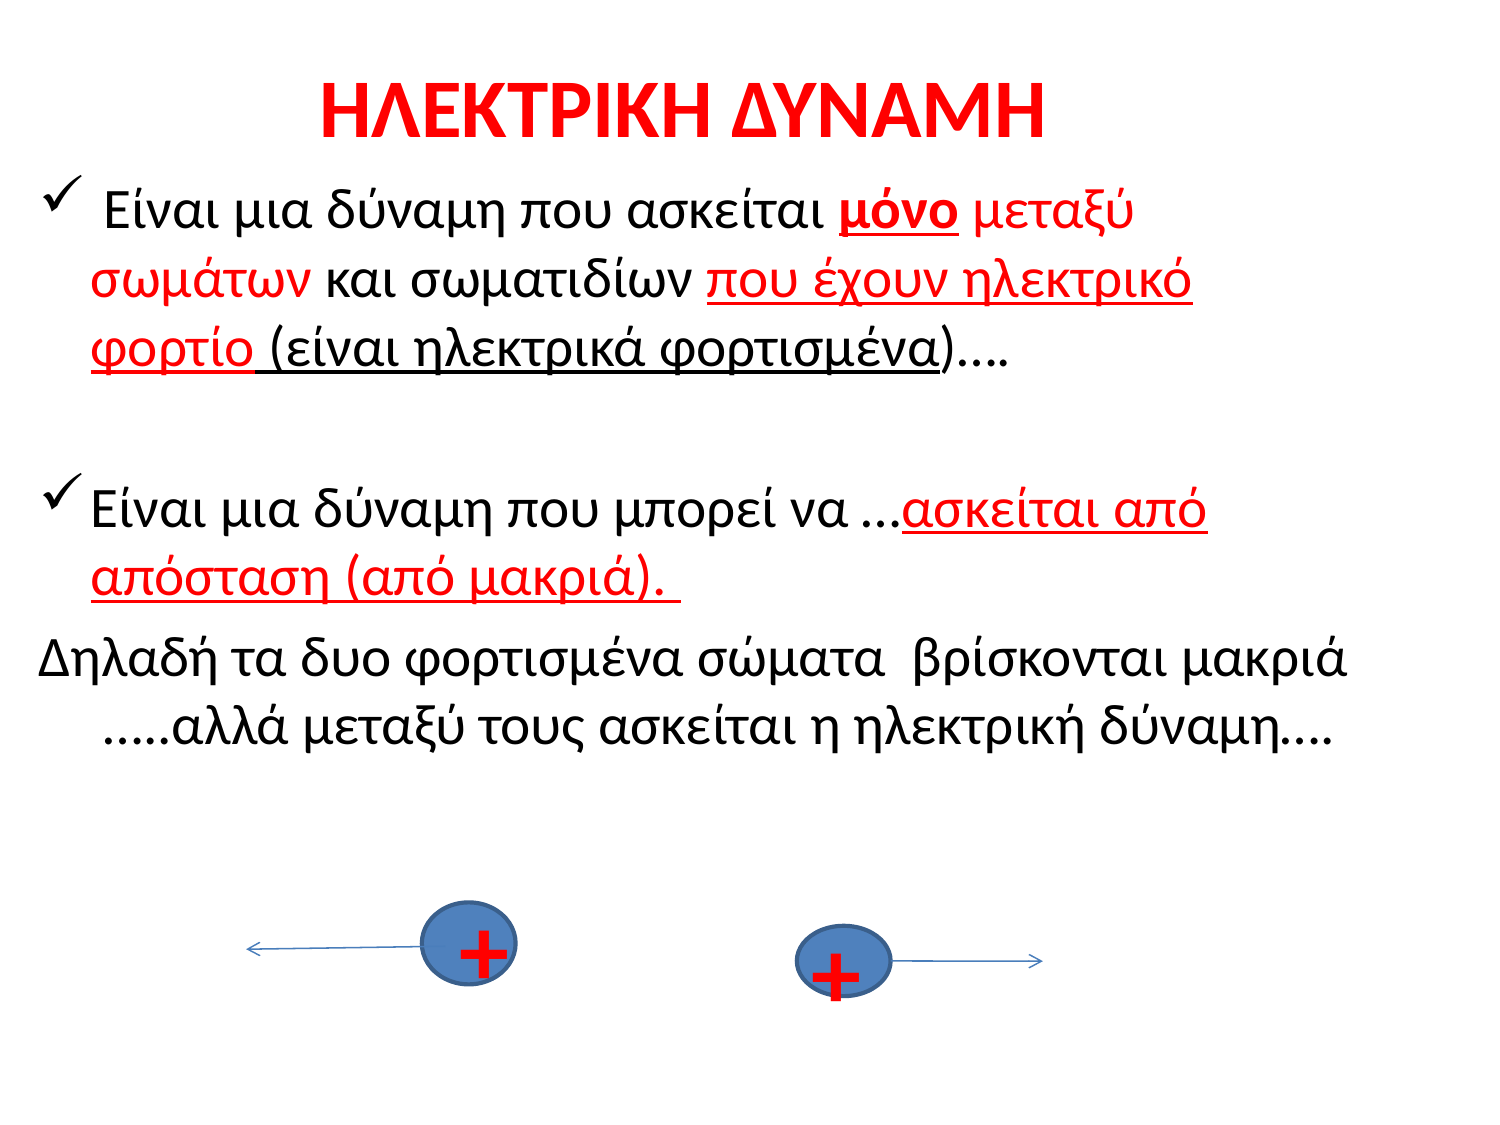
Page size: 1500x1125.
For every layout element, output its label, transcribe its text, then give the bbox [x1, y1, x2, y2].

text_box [245, 946, 446, 950]
text_box [419, 905, 445, 945]
text_box + [796, 902, 868, 1038]
text_box + [445, 878, 516, 1014]
text_box [868, 928, 893, 994]
text_box [422, 957, 445, 982]
list Είναι μια δύναμη που ασκείται μόνο μεταξύ σωμάτων και σωματιδίων που έχουν ηλεκτρικό φορτίο (είναι ηλεκτρικά φορτισμένα)…. Είναι μια δύναμη που μπορεί να …ασκείται από απόσταση (από μακριά). Δηλαδή τα δυο φορτισμένα σώματα βρίσκονται μακριά …..αλλά μεταξύ τους ασκείται η ηλεκτρική δύναμη…. [23, 164, 1374, 774]
text_box ΗΛΕΚΤΡΙΚΗ ΔΥΝΑΜΗ [304, 46, 1289, 162]
